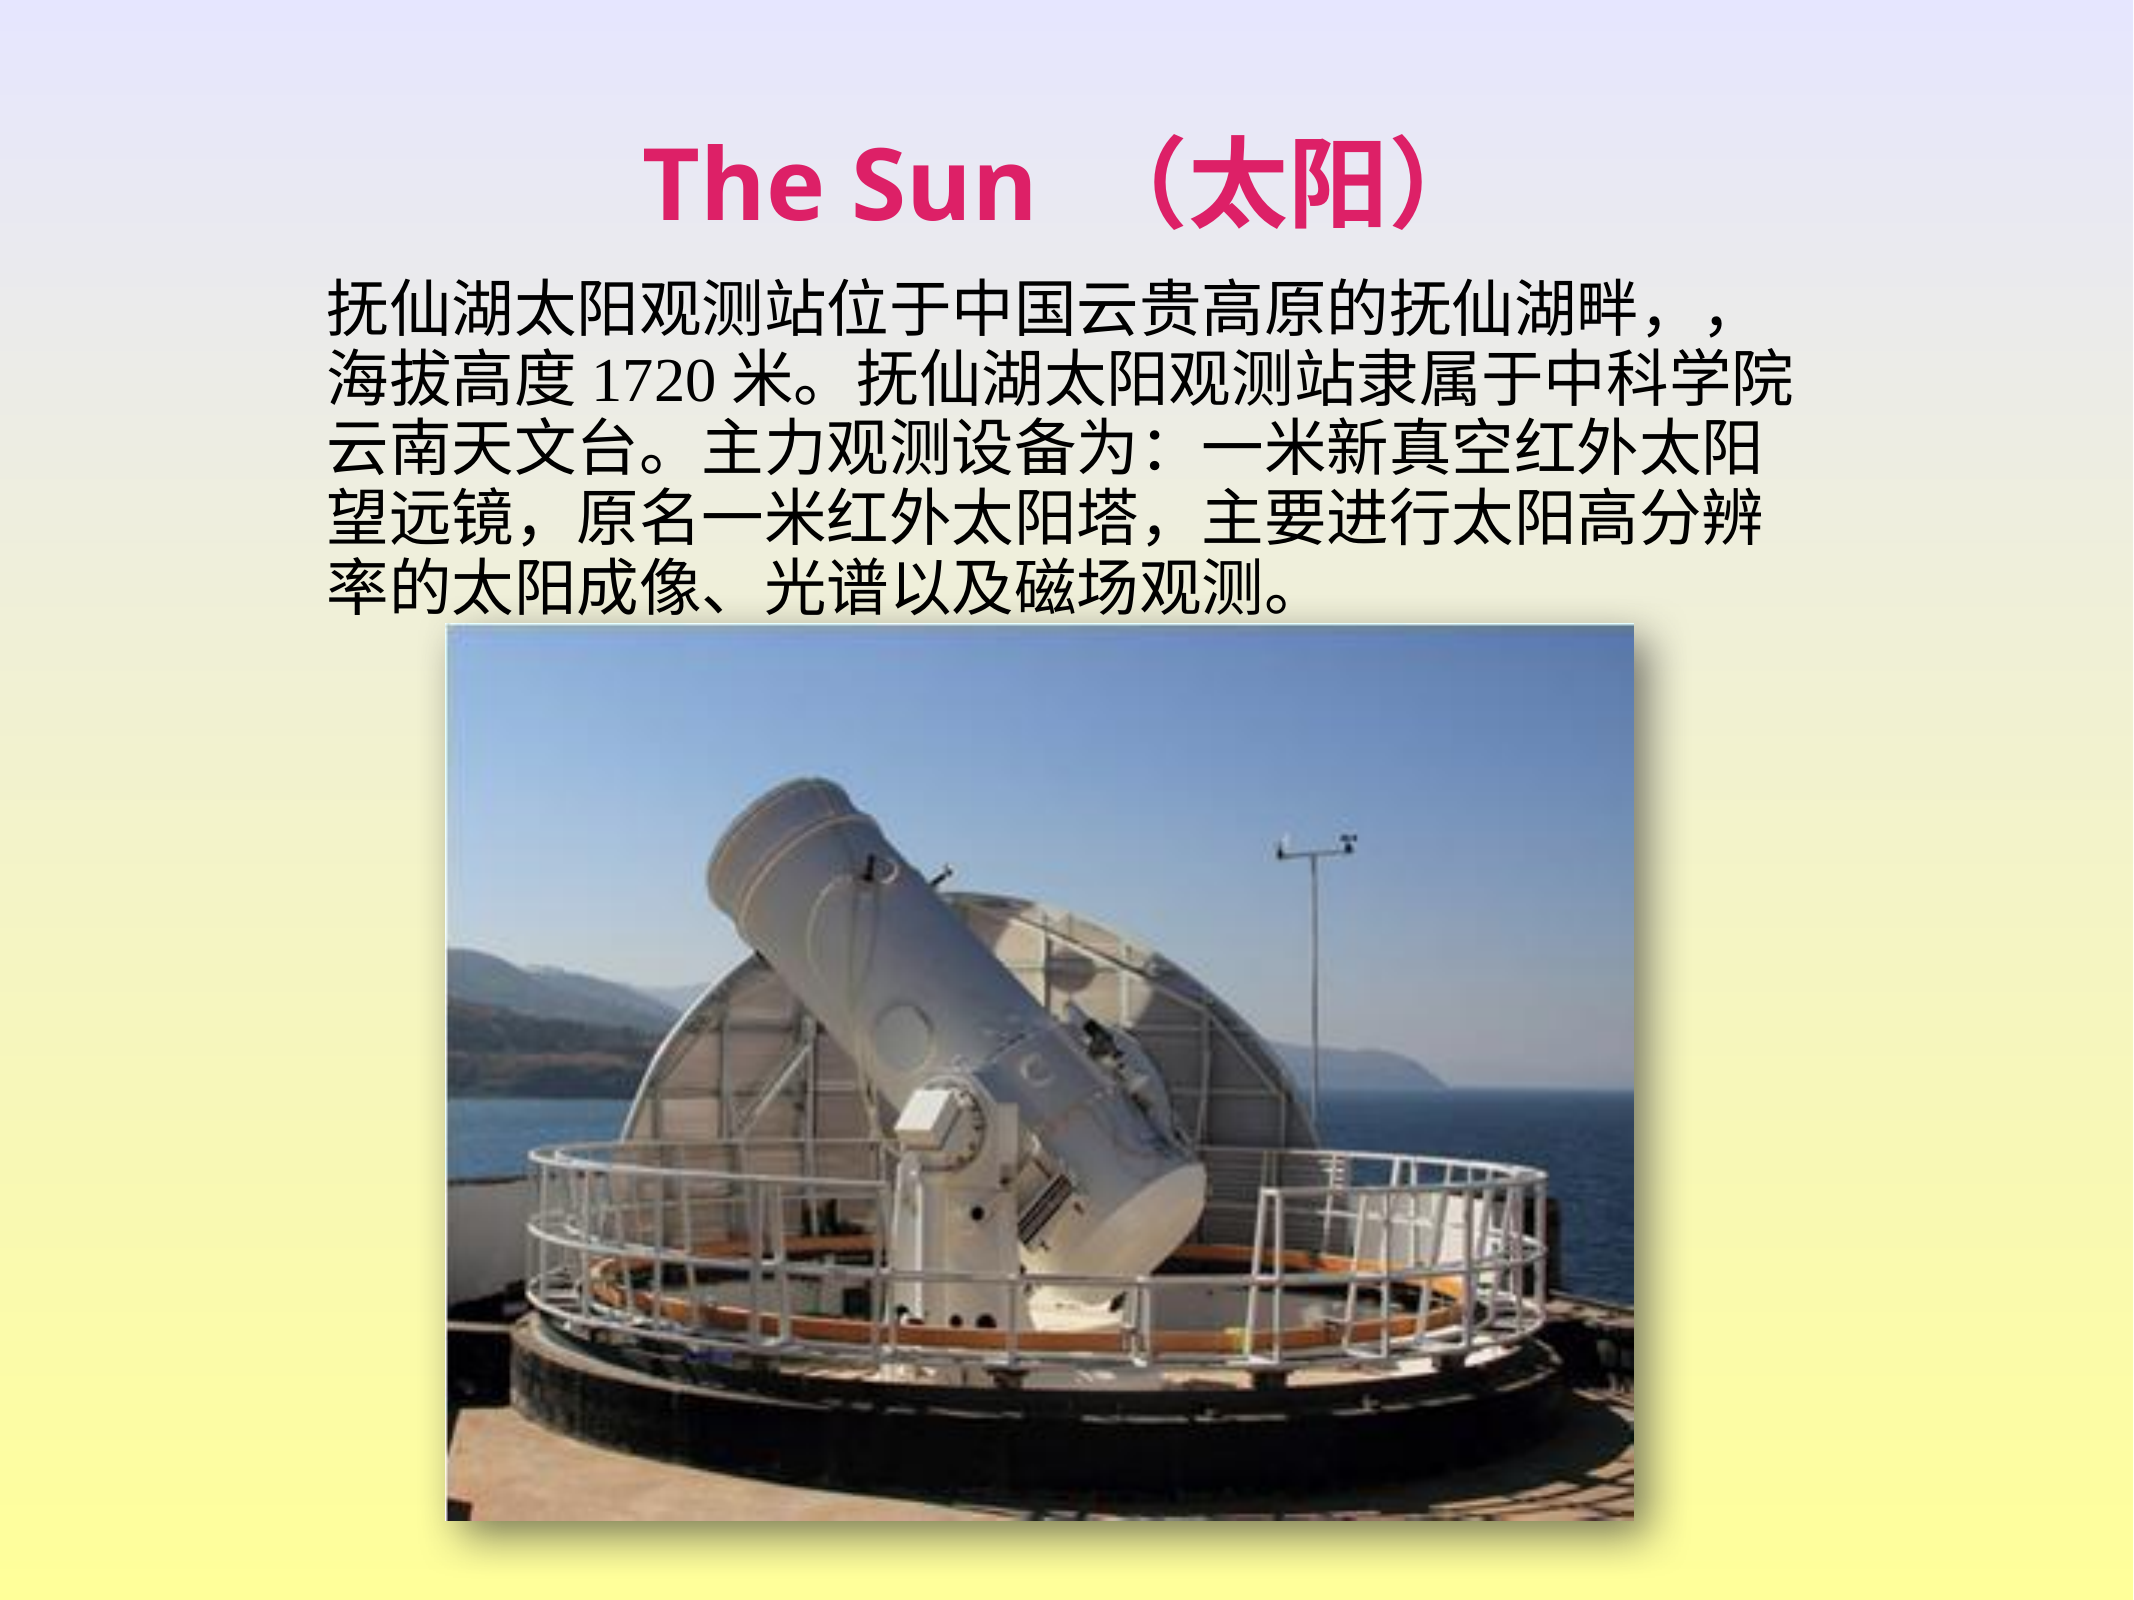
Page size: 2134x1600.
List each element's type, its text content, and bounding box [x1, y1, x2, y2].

text_box 抚仙湖太阳观测站位于中国云贵高原的抚仙湖畔，，海拔高度1720米。抚仙湖太阳观测站隶属于中科学院云南天文台。主力观测设备为：一米新真空红外太阳望远镜，原名一米红外太阳塔，主要进行太阳高分辨率的太阳成像、光谱以及磁场观测。 [311, 268, 1820, 632]
text_box The Sun （太阳） [106, 105, 2025, 269]
picture [445, 623, 1634, 1521]
